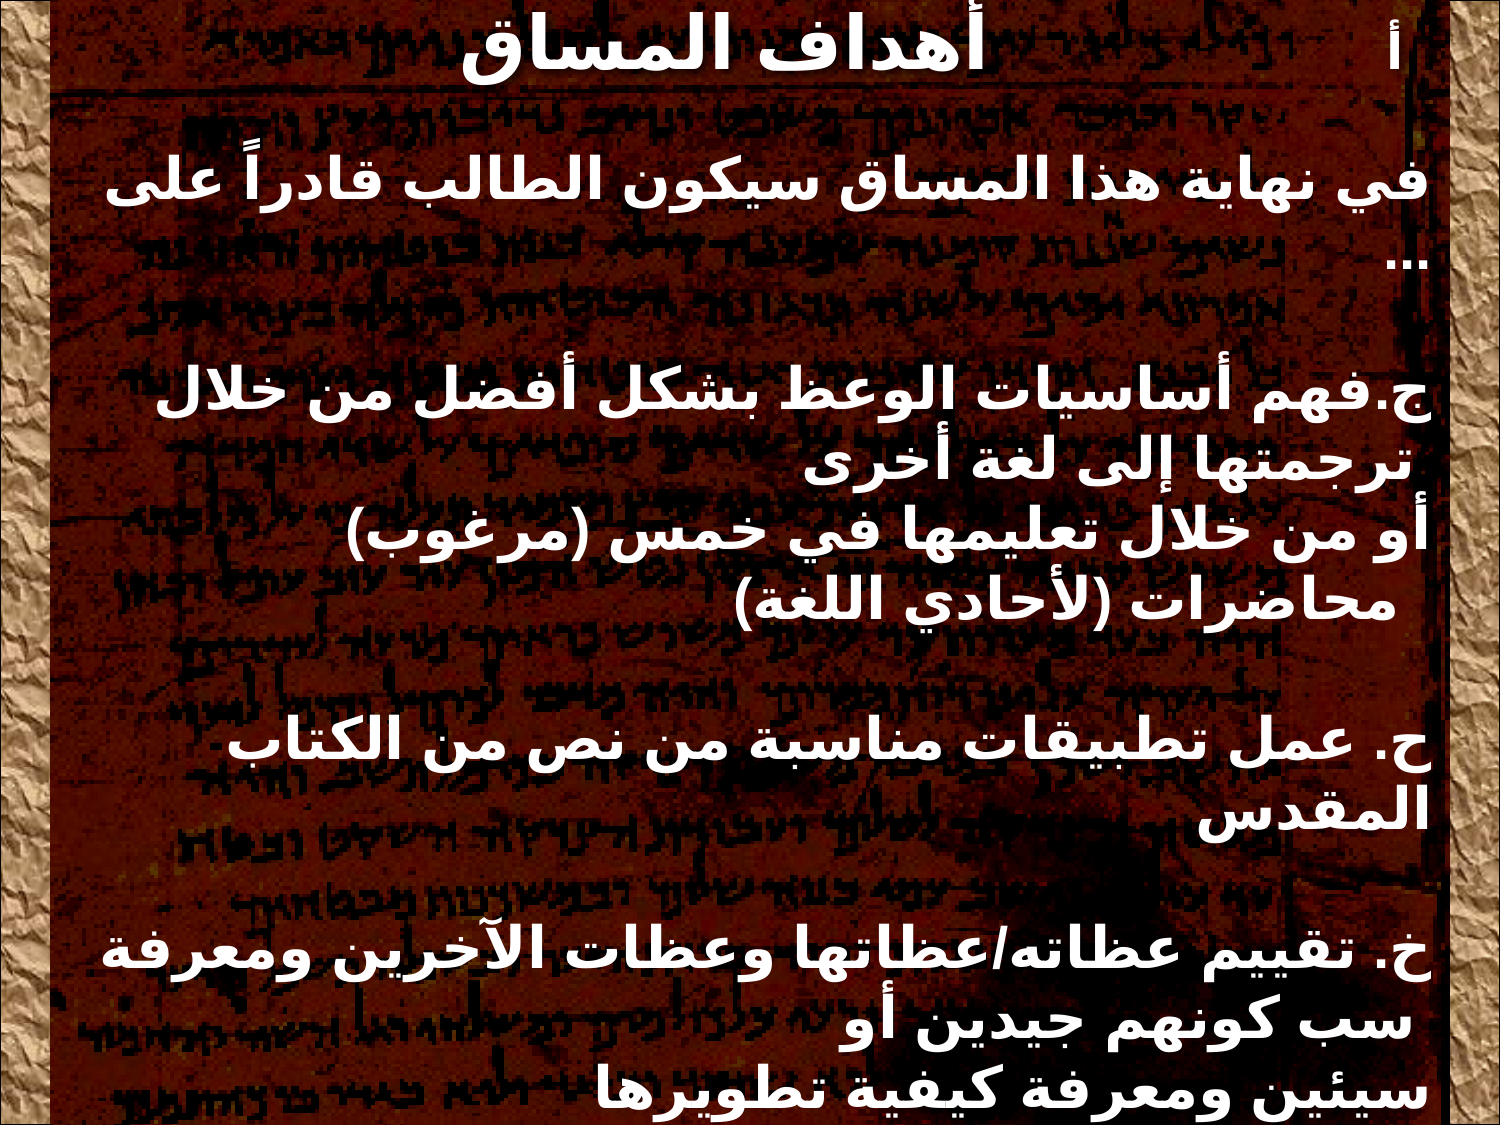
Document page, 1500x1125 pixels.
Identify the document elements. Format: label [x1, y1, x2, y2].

picture [49, 0, 1451, 1125]
text_box [1451, 0, 1500, 1125]
text_box [0, 0, 48, 1125]
